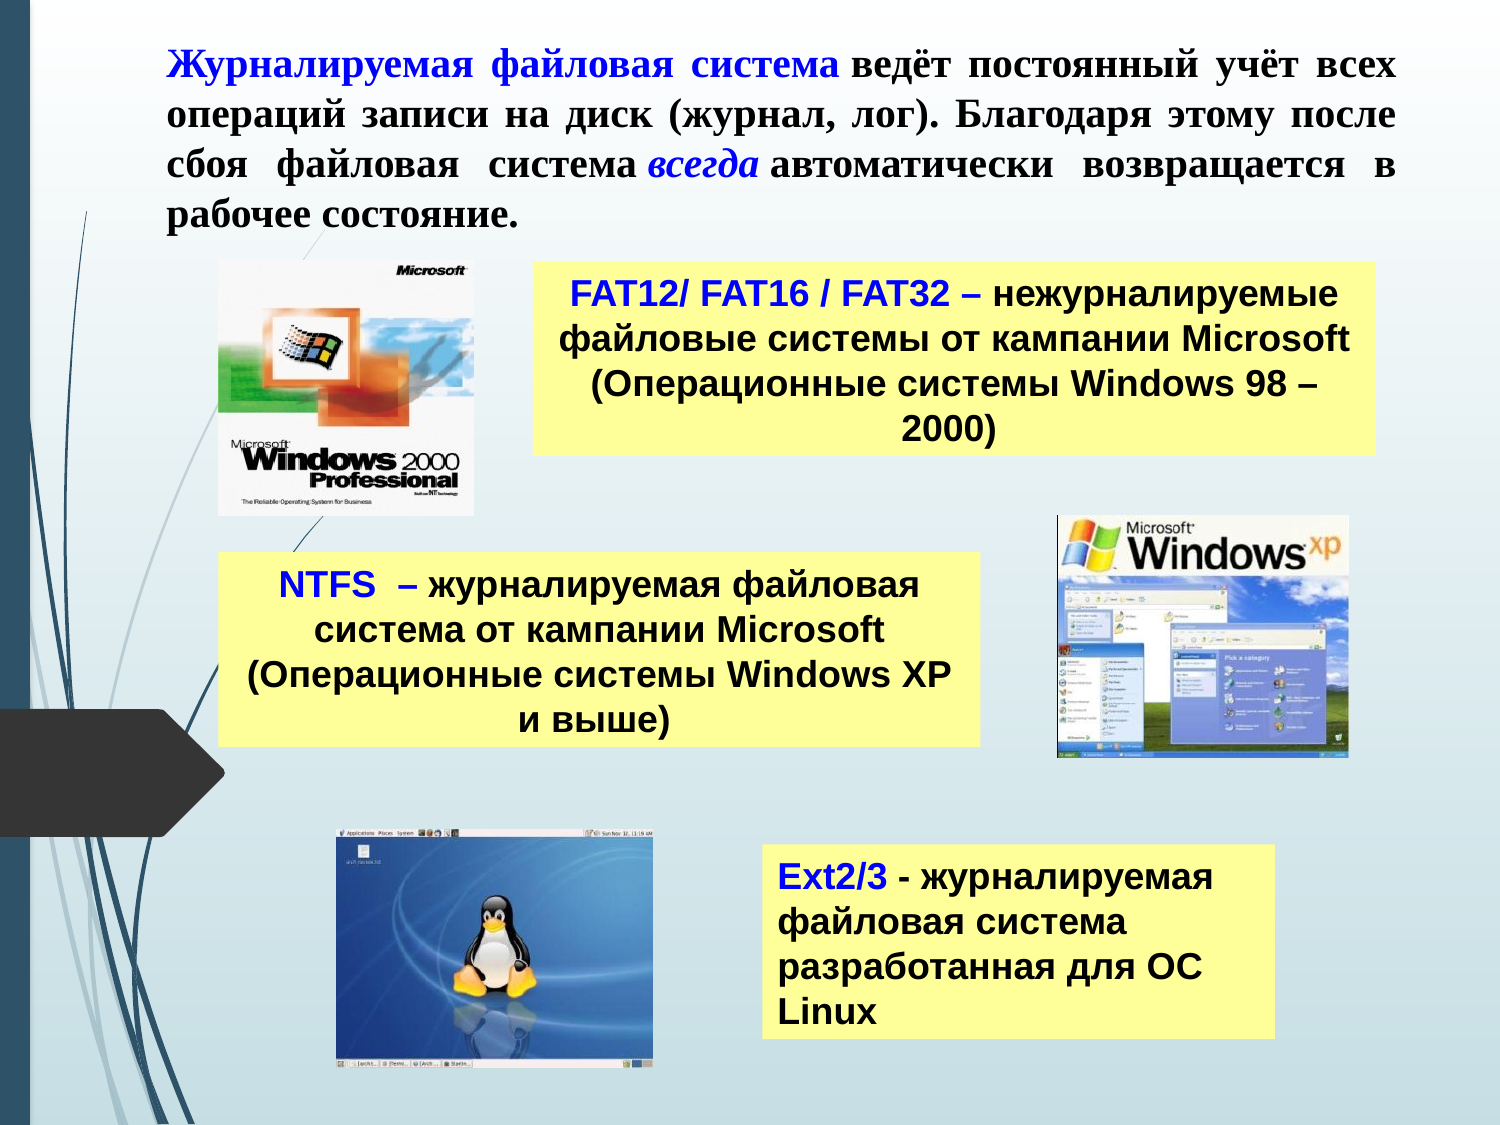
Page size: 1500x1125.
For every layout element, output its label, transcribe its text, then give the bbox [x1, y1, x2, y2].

text_box FAT12/ FAT16 / FAT32 – нежурналируемые файловые системы от кампании Microsoft (Операционные системы Windows 98 – 2000) [532, 261, 1376, 456]
text_box NTFS – журналируемая файловая система от кампании Microsoft (Операционные системы Windows XP и выше) [218, 552, 981, 747]
text_box Ext2/3 - журналируемая файловая система разработанная для ОС Linux [762, 844, 1275, 1040]
text_box Журналируемая файловая система ведёт постоянный учёт всех операций записи на диск (журнал, лог). Благодаря этому после сбоя файловая система всегда автоматически возвращается в рабочее состояние. [151, 28, 1412, 244]
picture [1056, 514, 1349, 758]
picture [218, 259, 474, 516]
picture [336, 829, 654, 1068]
